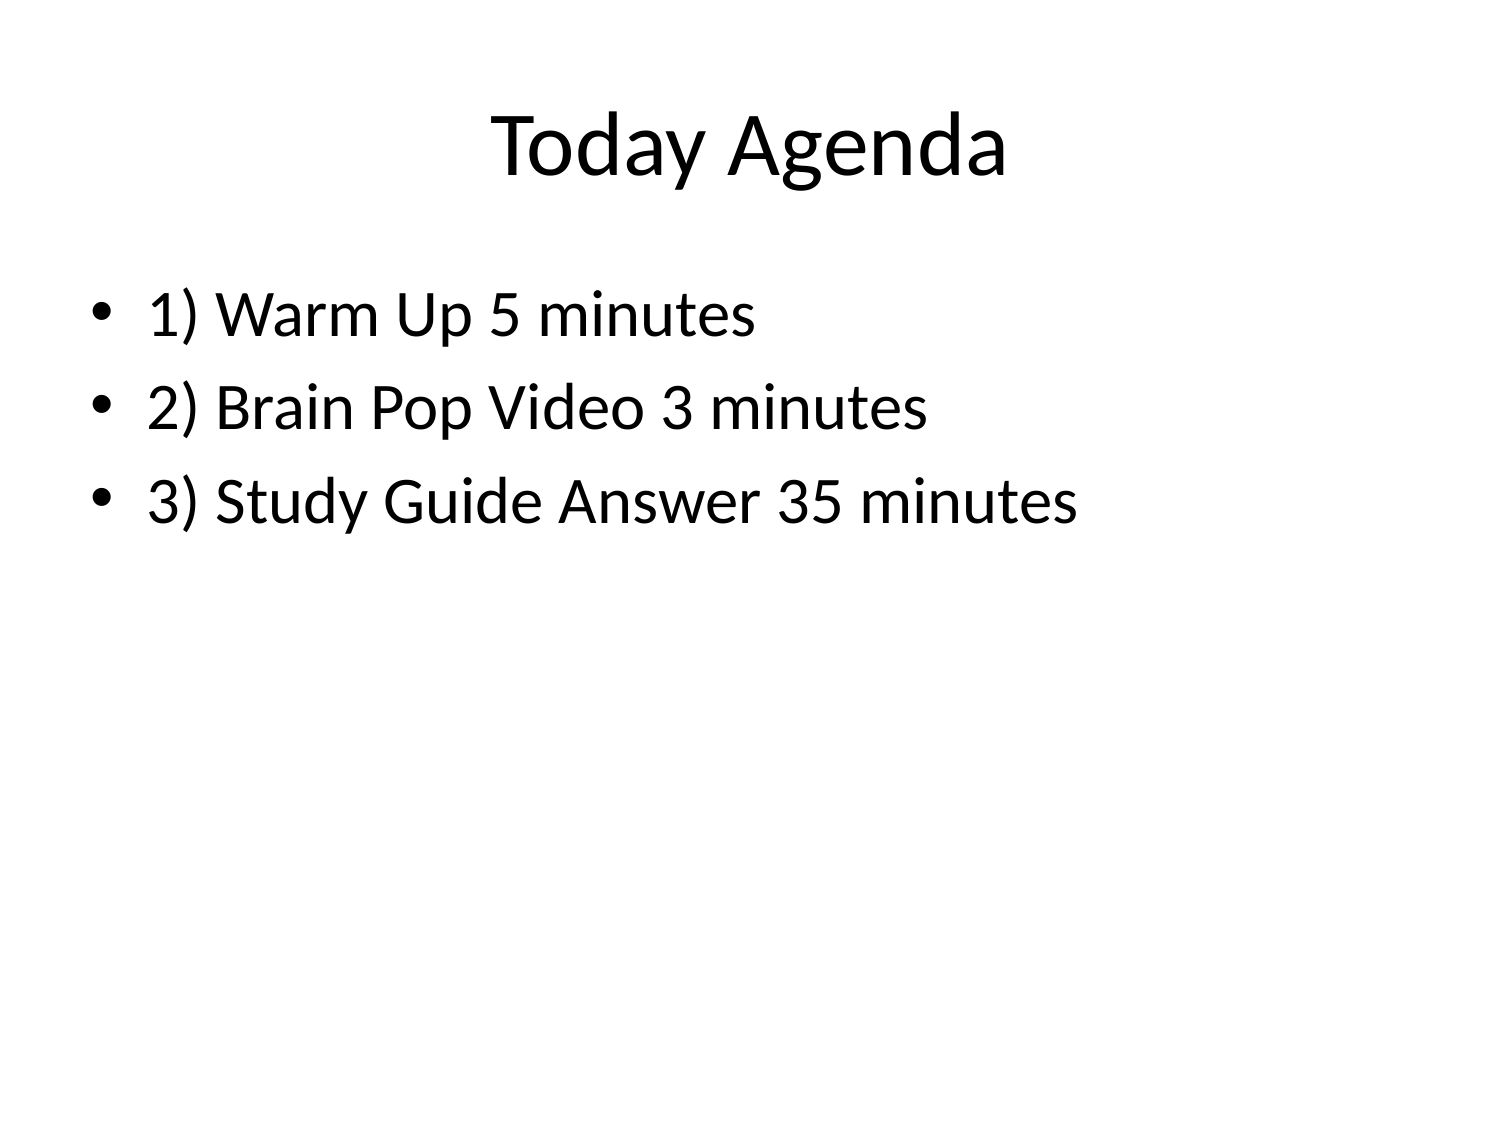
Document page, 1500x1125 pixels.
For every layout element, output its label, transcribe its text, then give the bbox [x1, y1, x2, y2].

list 1) Warm Up 5 minutes 2) Brain Pop Video 3 minutes 3) Study Guide Answer 35 minutes [75, 262, 1425, 1005]
title Today Agenda [75, 45, 1425, 233]
